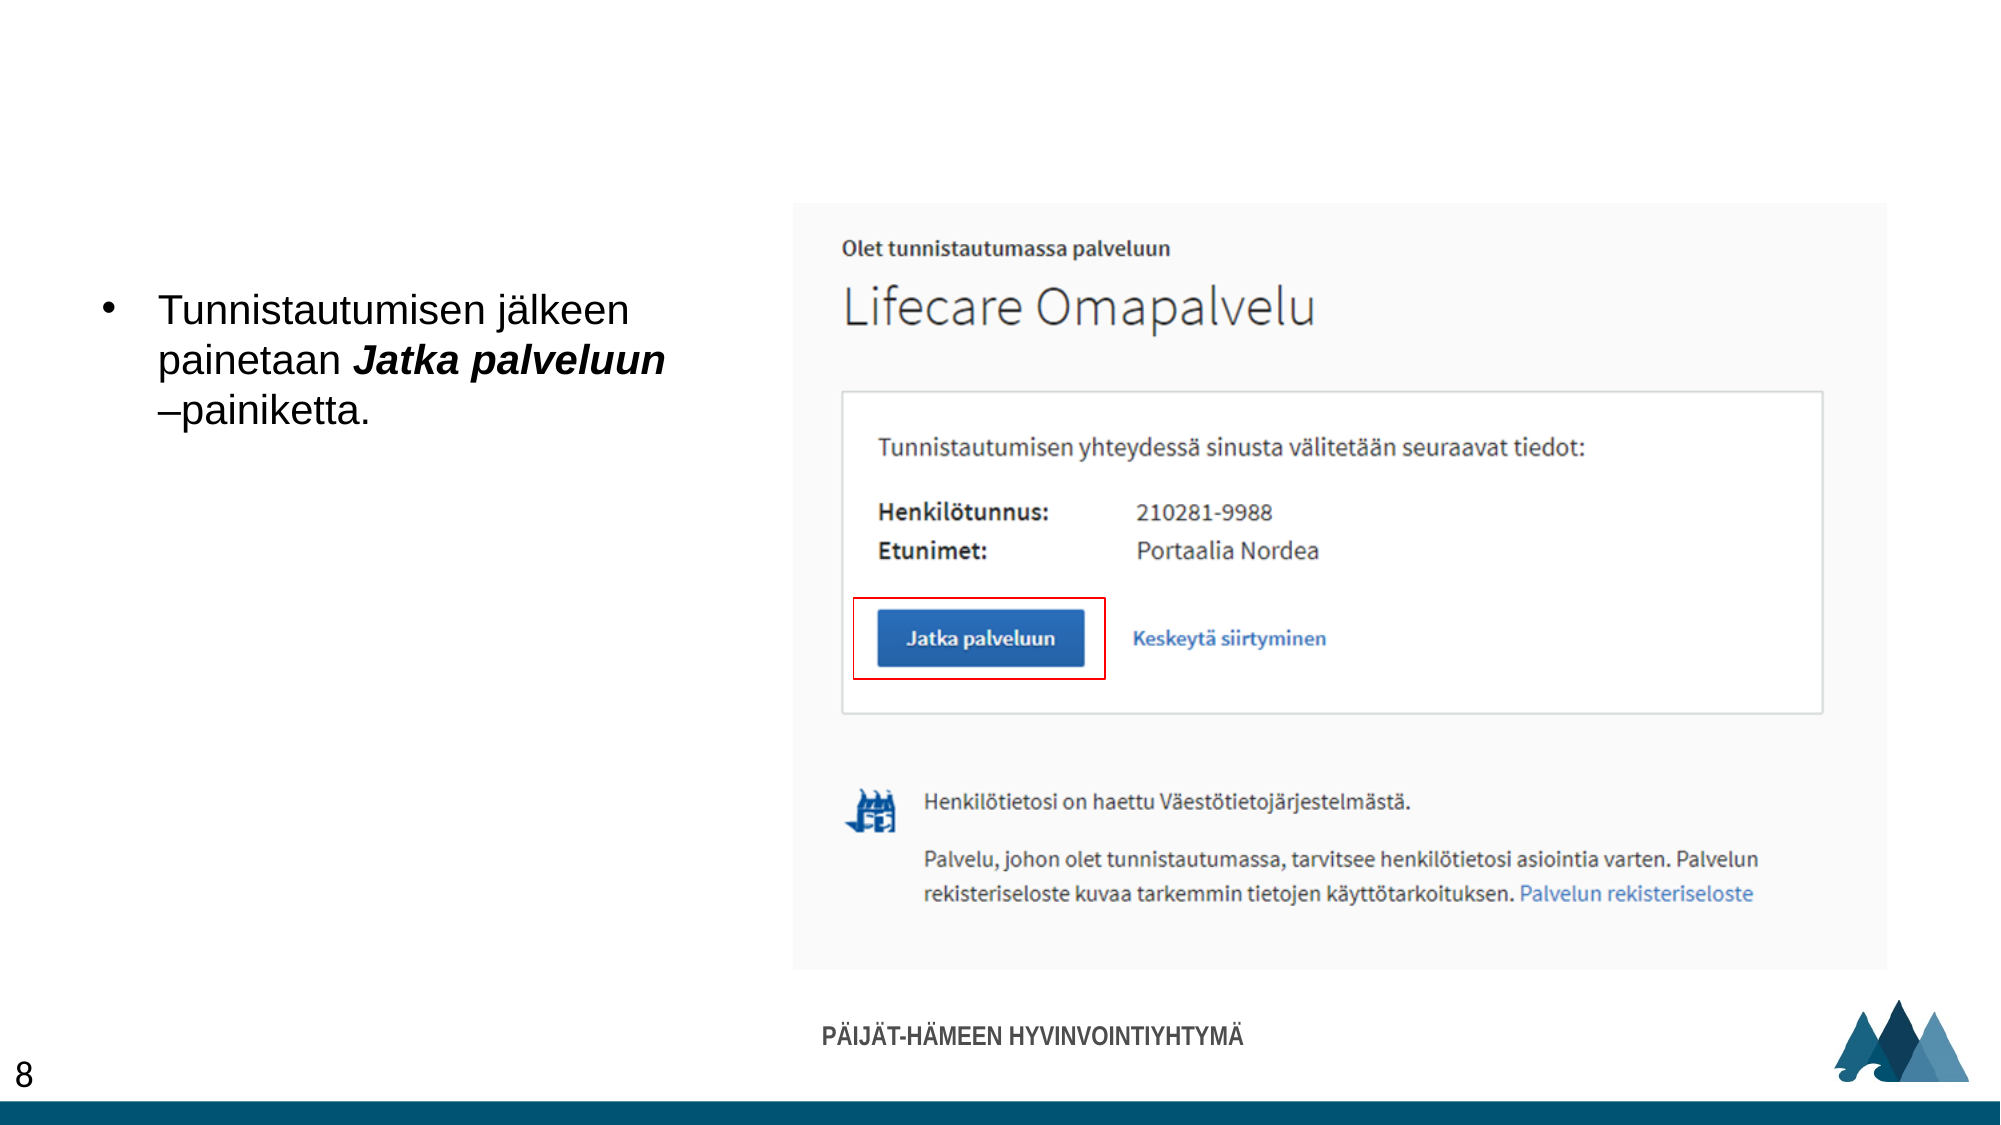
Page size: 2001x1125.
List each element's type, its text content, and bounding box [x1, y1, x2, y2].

picture [1834, 1000, 1969, 1082]
slide_number 8 [0, 1042, 450, 1103]
list Tunnistautumisen jälkeen painetaan Jatka palveluun –painiketta. [86, 275, 708, 957]
picture [792, 203, 1887, 971]
